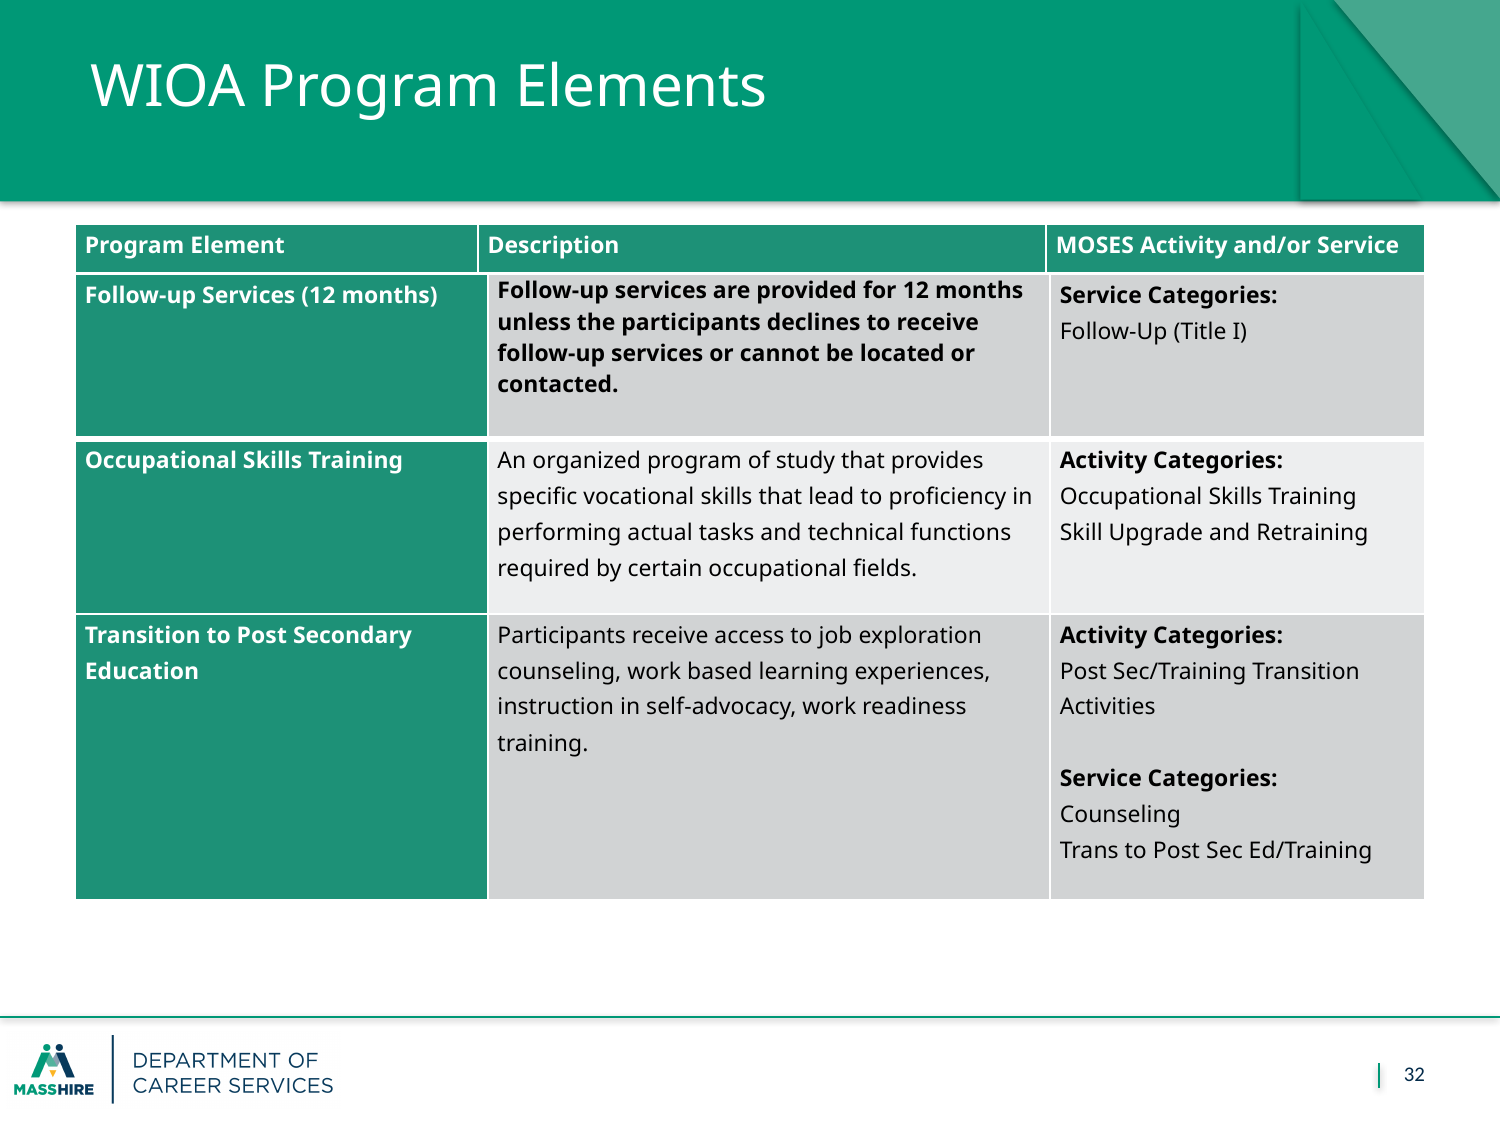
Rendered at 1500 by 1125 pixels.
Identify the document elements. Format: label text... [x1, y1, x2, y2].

table_header Follow-up Services (12 months) [76, 275, 487, 436]
table_cell Occupational Skills Training [76, 442, 487, 613]
table_header Follow-up services are provided for 12 months unless the participants declines to receive follow-up services or cannot be located or contacted. [489, 275, 1049, 436]
title WIOA Program Elements [75, 0, 1425, 175]
table_header Service Categories: Follow-Up (Title I) [1051, 275, 1424, 436]
table_header Program Element [76, 225, 477, 272]
table_cell An organized program of study that provides specific vocational skills that lead to proficiency in performing actual tasks and technical functions required by certain occupational fields. [489, 442, 1049, 613]
table_header Participants receive access to job exploration counseling, work based learning experiences, instruction in self-advocacy, work readiness training. [489, 615, 1049, 899]
slide_number 32 [1376, 1042, 1425, 1103]
table_cell Activity Categories: Occupational Skills Training Skill Upgrade and Retraining [1051, 442, 1424, 613]
table_header Description [479, 225, 1045, 272]
table_header Transition to Post Secondary Education [76, 615, 487, 899]
table_header MOSES Activity and/or Service [1047, 225, 1424, 272]
table_header Activity Categories: Post Sec/Training Transition Activities Service Categories: Counseling Trans to Post Sec Ed/Training [1051, 615, 1424, 899]
picture [6, 1031, 341, 1109]
